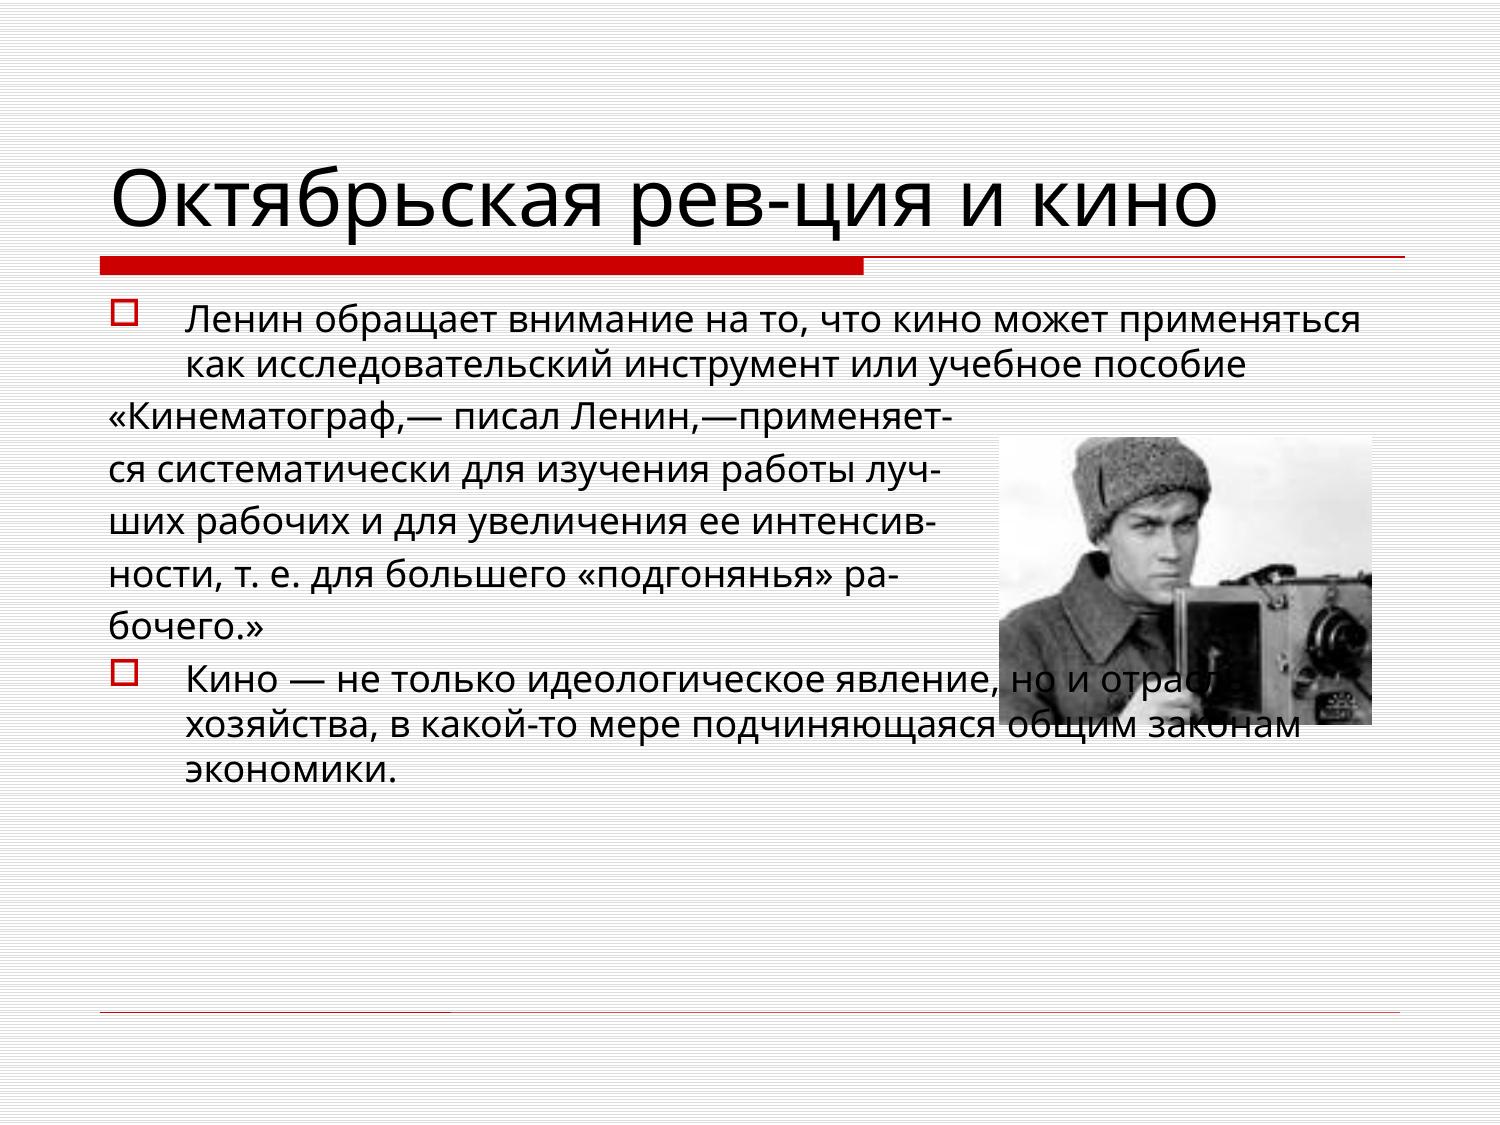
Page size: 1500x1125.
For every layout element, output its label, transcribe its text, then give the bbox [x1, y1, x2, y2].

list Ленин обращает внимание на то, что кино может применяться как исследовательский инструмент или учебное пособие «Кинематограф,— писал Ленин,—применяет- ся систематически для изучения работы луч- ших рабочих и для увеличения ее интенсив- ности, т. е. для большего «подгонянья» ра- бочего.» Кино — не только идеологическое явление, но и отрасль хозяйства, в какой-то мере подчиняющаяся общим законам экономики. [92, 287, 1406, 988]
title Октябрьская рев-ция и кино [94, 50, 1407, 250]
picture [999, 437, 1373, 725]
